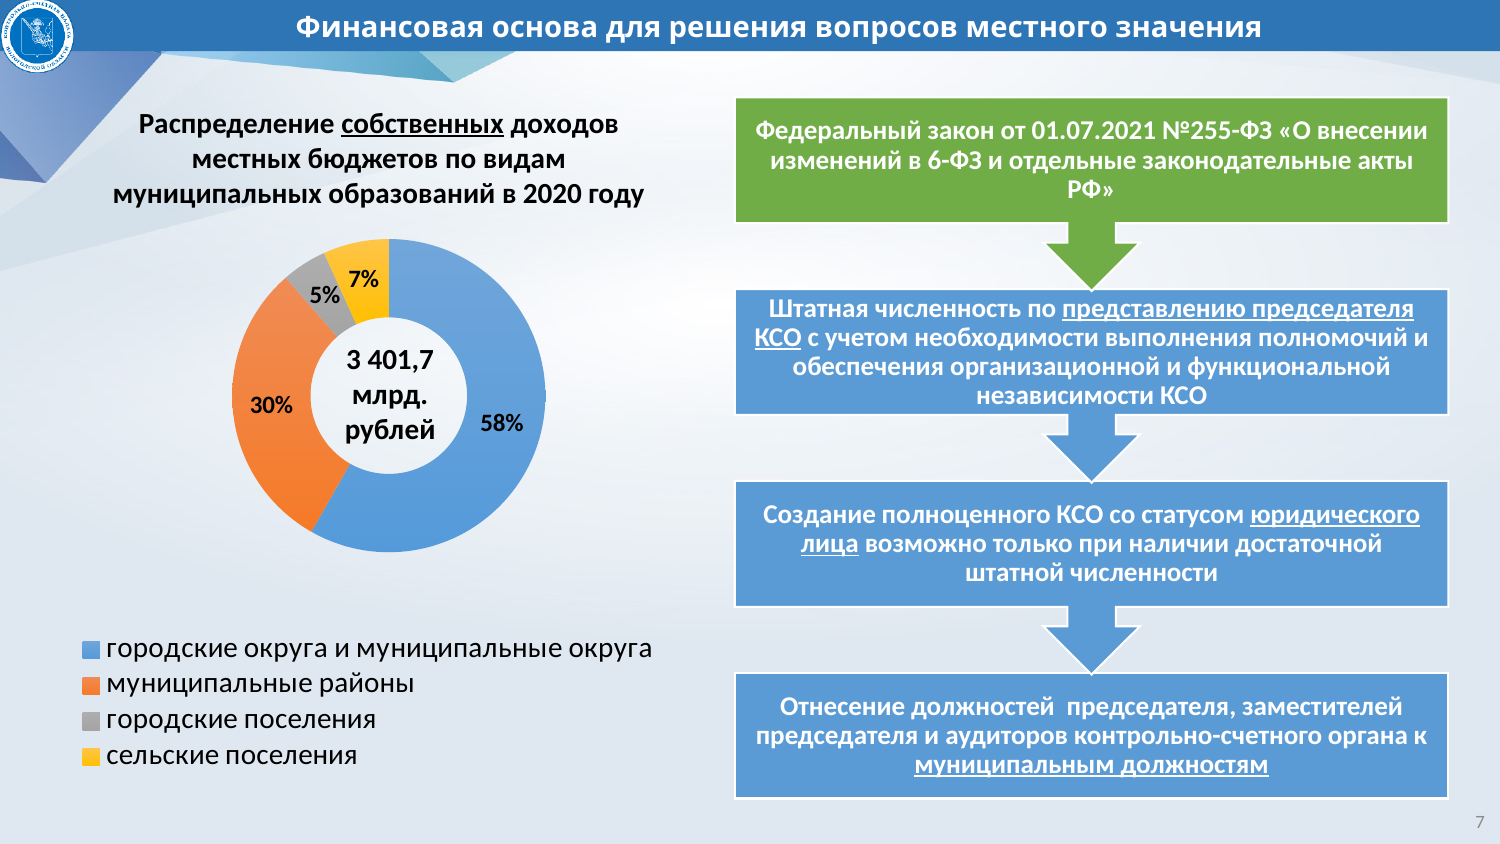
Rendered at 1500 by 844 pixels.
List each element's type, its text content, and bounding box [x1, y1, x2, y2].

chart [15, 211, 720, 779]
slide_number 7 [1162, 798, 1500, 844]
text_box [734, 97, 1449, 799]
picture [0, 0, 1500, 844]
title Финансовая основа для решения вопросов местного значения [74, 0, 1500, 52]
text_box Распределение собственных доходов местных бюджетов по видам муниципальных образований в 2020 году [84, 97, 674, 211]
